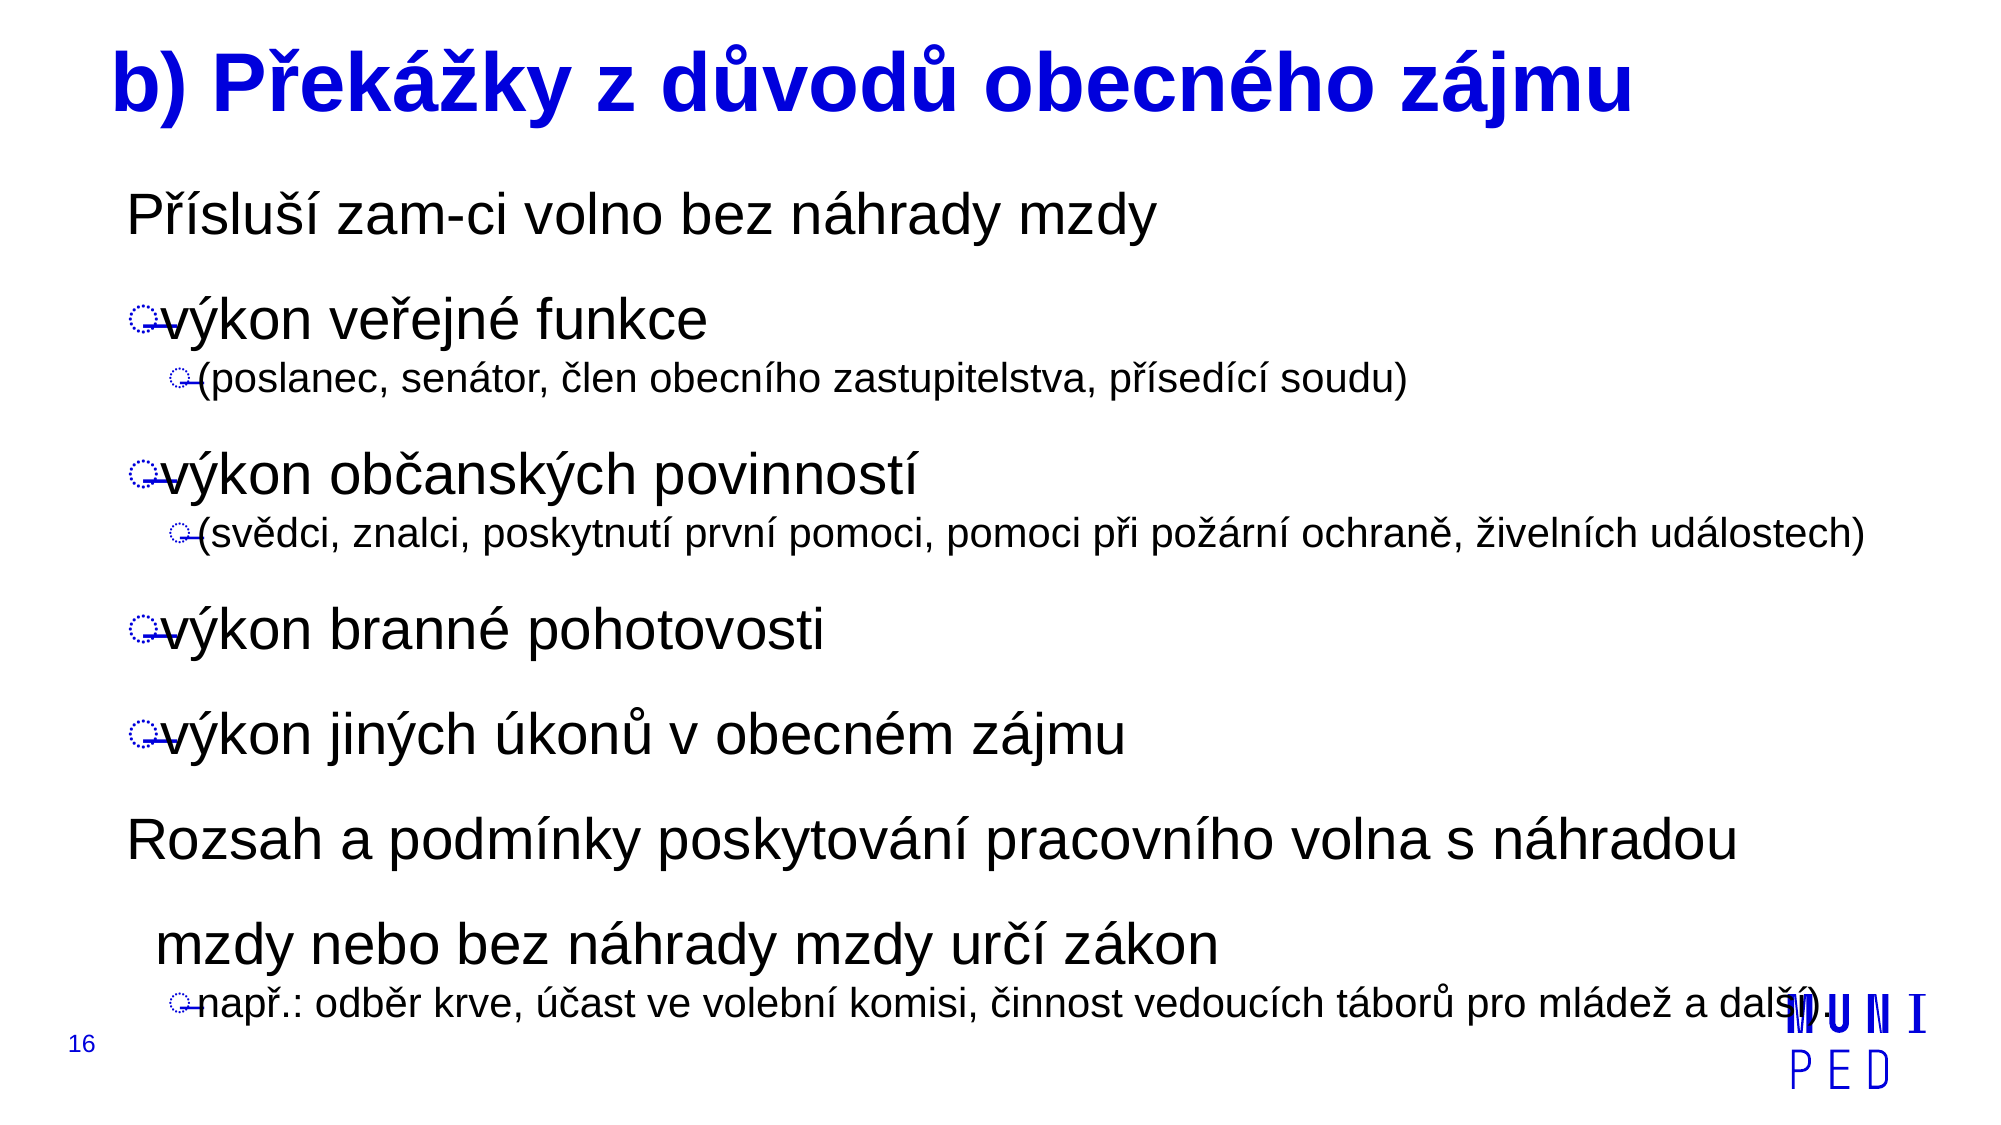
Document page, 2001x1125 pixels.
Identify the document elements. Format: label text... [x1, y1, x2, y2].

slide_number 16 [67, 1021, 110, 1063]
title b) Překážky z důvodů obecného zájmu [110, 45, 1875, 120]
list Přísluší zam-ci volno bez náhrady mzdy výkon veřejné funkce (poslanec, senátor, člen obecního zastupitelstva, přísedící soudu) výkon občanských povinností (svědci, znalci, poskytnutí první pomoci, pomoci při požární ochraně, živelních událostech) výkon branné pohotovosti výkon jiných úkonů v obecném zájmu Rozsah a podmínky poskytování pracovního volna s náhradou mzdy nebo bez náhrady mzdy určí zákon např.: odběr krve, účast ve volební komisi, činnost vedoucích táborů pro mládež a další). [114, 141, 1879, 821]
